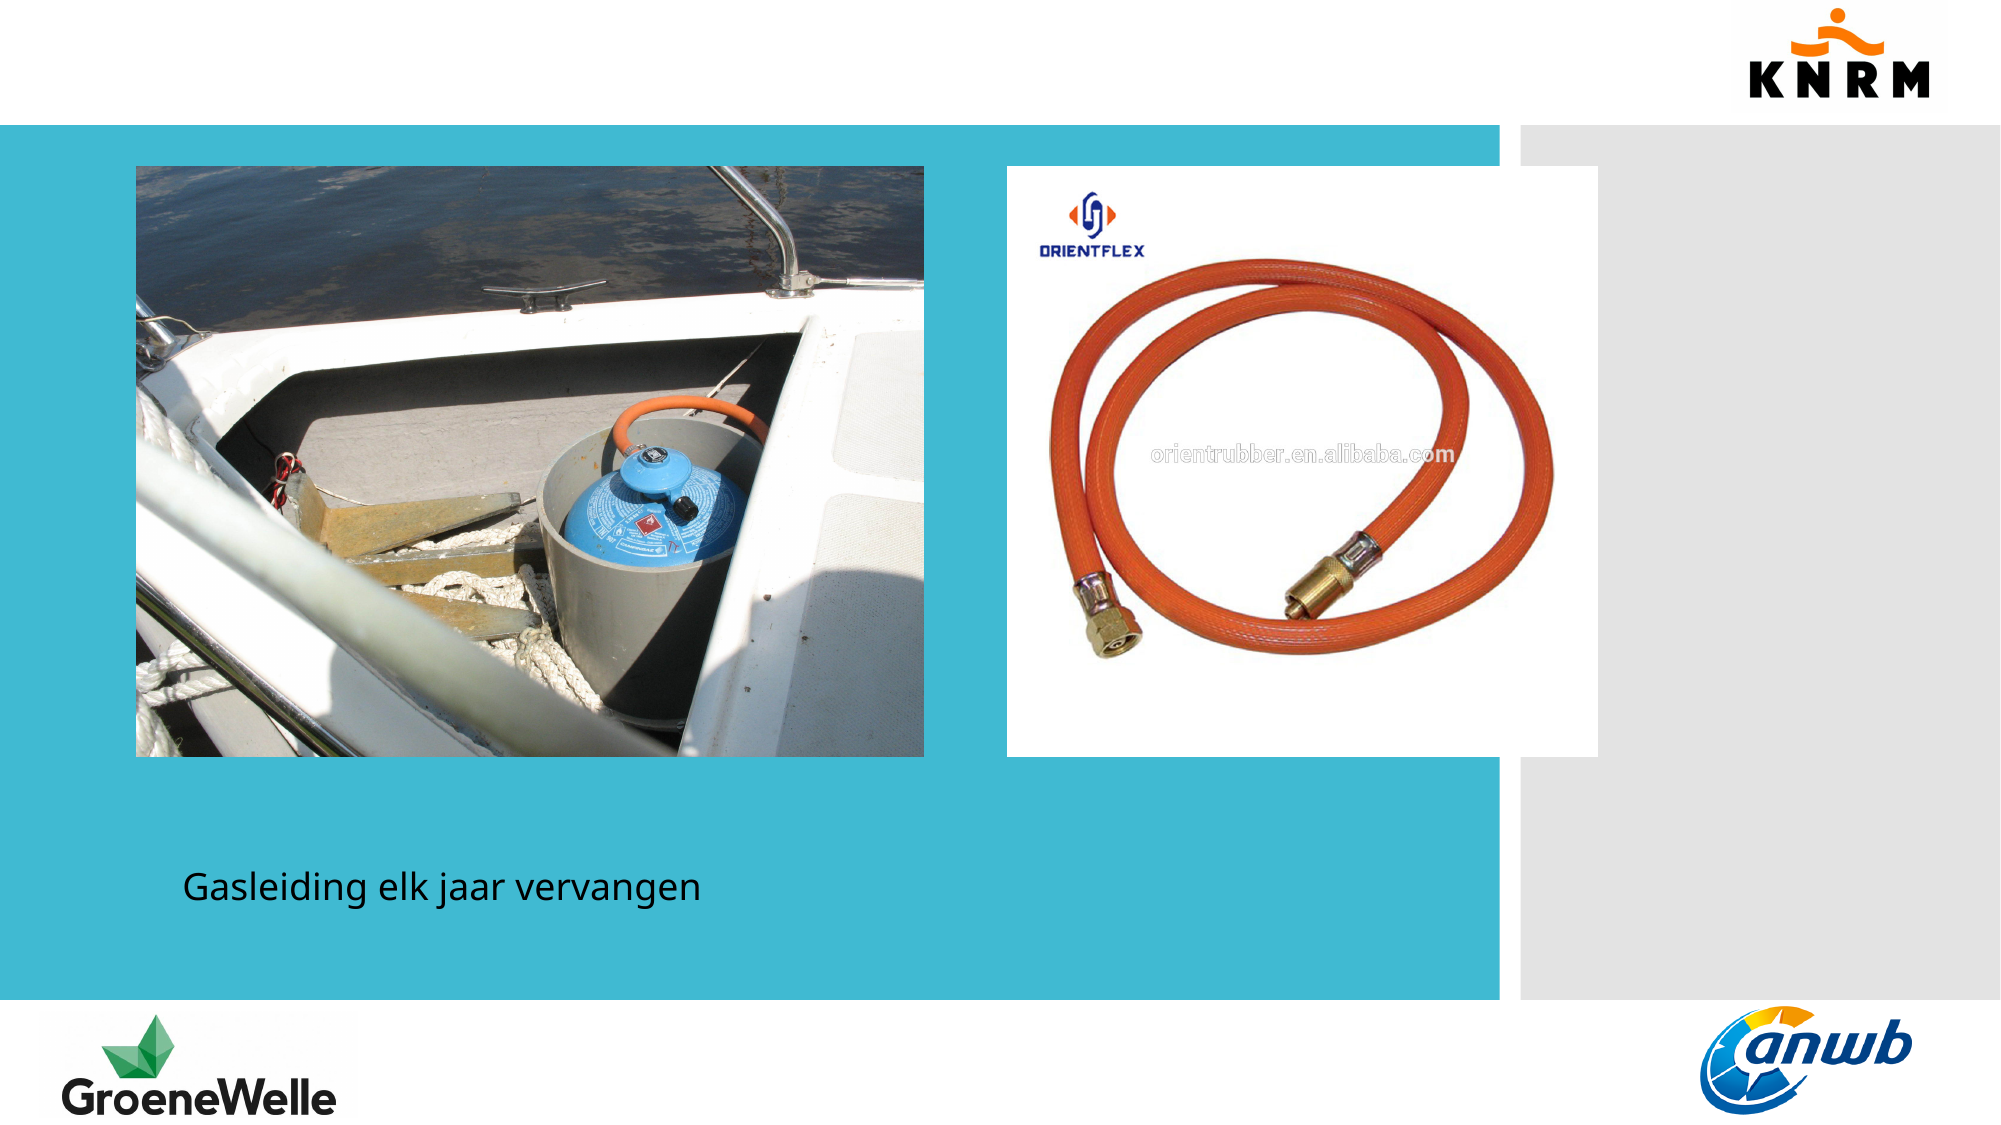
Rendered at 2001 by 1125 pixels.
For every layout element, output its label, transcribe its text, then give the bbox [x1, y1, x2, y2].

picture [39, 1011, 359, 1118]
picture [136, 165, 924, 757]
picture [1731, 0, 1949, 113]
picture [1688, 985, 1912, 1125]
text_box Gasleiding elk jaar vervangen [167, 855, 717, 916]
picture [1007, 166, 1598, 757]
